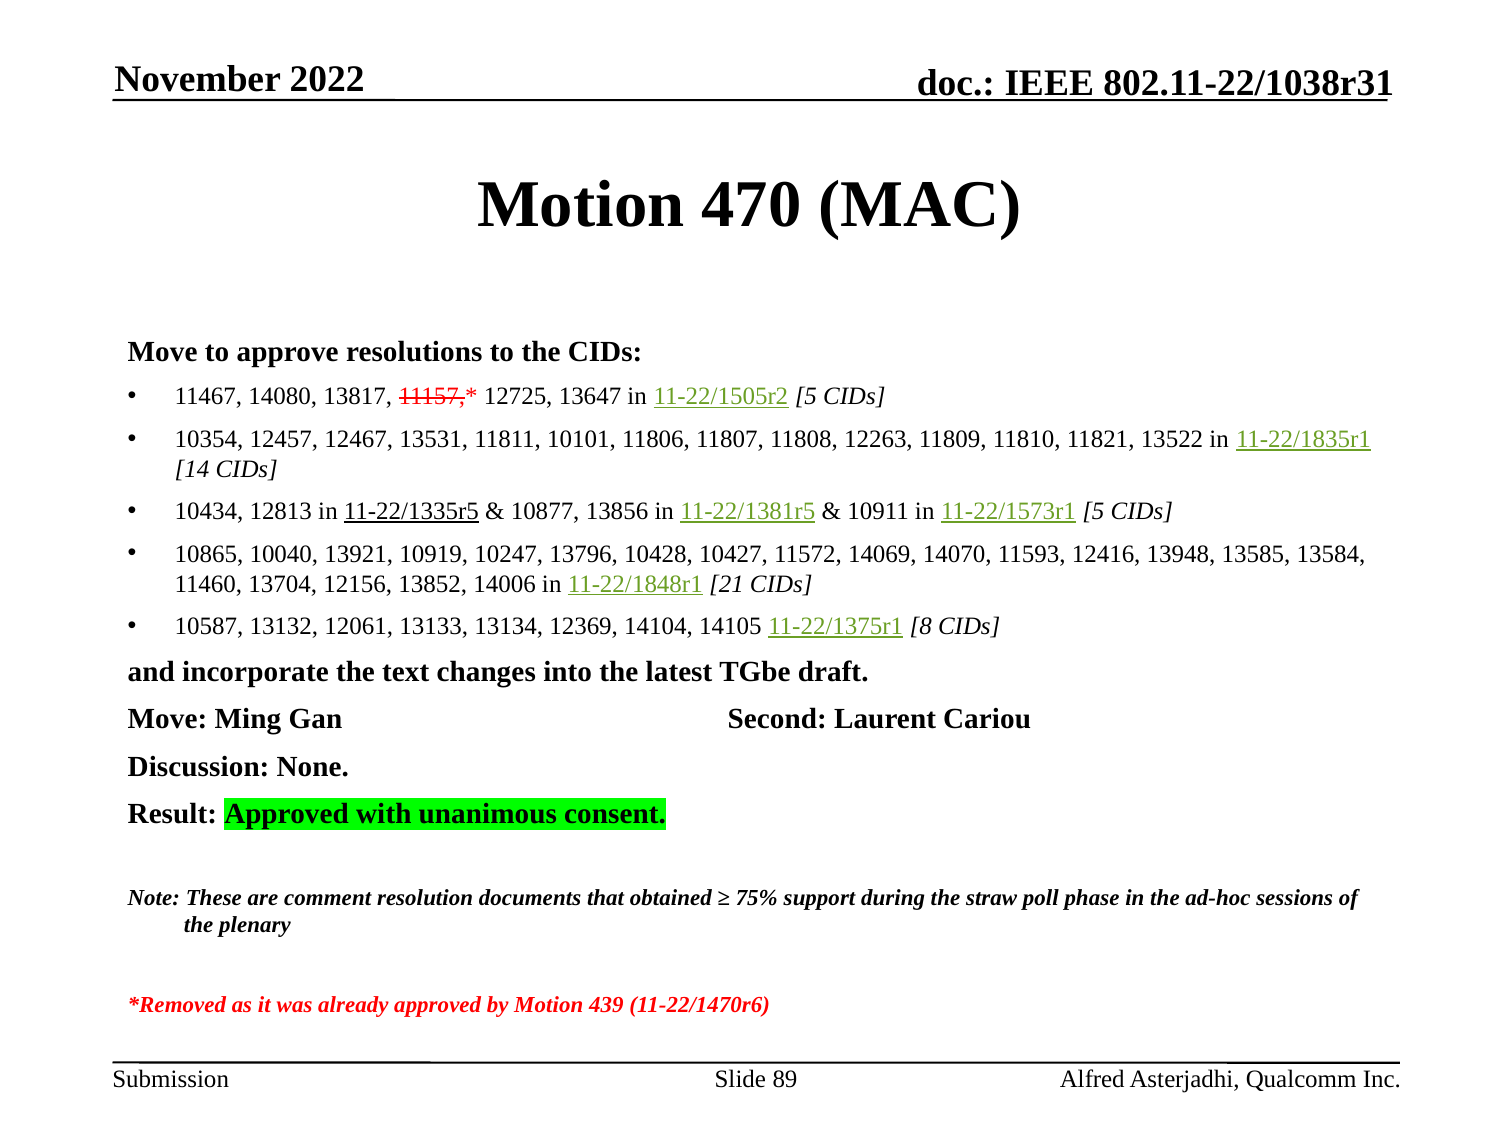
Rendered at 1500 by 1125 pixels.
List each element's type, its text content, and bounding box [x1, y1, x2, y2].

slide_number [114, 54, 423, 100]
title Motion 470 (MAC) [112, 112, 1388, 288]
list Move to approve resolutions to the CIDs: 11467, 14080, 13817, 11157,* 12725, 13647 in 11-22/1505r2 [5 CIDs] 10354, 12457, 12467, 13531, 11811, 10101, 11806, 11807, 11808, 12263, 11809, 11810, 11821, 13522 in 11-22/1835r1 [14 CIDs] 10434, 12813 in 11-22/1335r5 & 10877, 13856 in 11-22/1381r5 & 10911 in 11-22/1573r1 [5 CIDs] 10865, 10040, 13921, 10919, 10247, 13796, 10428, 10427, 11572, 14069, 14070, 11593, 12416, 13948, 13585, 13584, 11460, 13704, 12156, 13852, 14006 in 11-22/1848r1 [21 CIDs] 10587, 13132, 12061, 13133, 13134, 12369, 14104, 14105 11-22/1375r1 [8 CIDs] and incorporate the text changes into the latest TGbe draft. Move: Ming Gan Second: Laurent Cariou Discussion: None. Result: Approved with unanimous consent. Note: These are comment resolution documents that obtained ≥ 75% support during the straw poll phase in the ad-hoc sessions of the plenary *Removed as it was already approved by Motion 439 (11-22/1470r6) [112, 324, 1388, 1063]
slide_number Slide 89 [712, 1061, 800, 1123]
footer Alfred Asterjadhi, Qualcomm Inc. [878, 1061, 1402, 1093]
